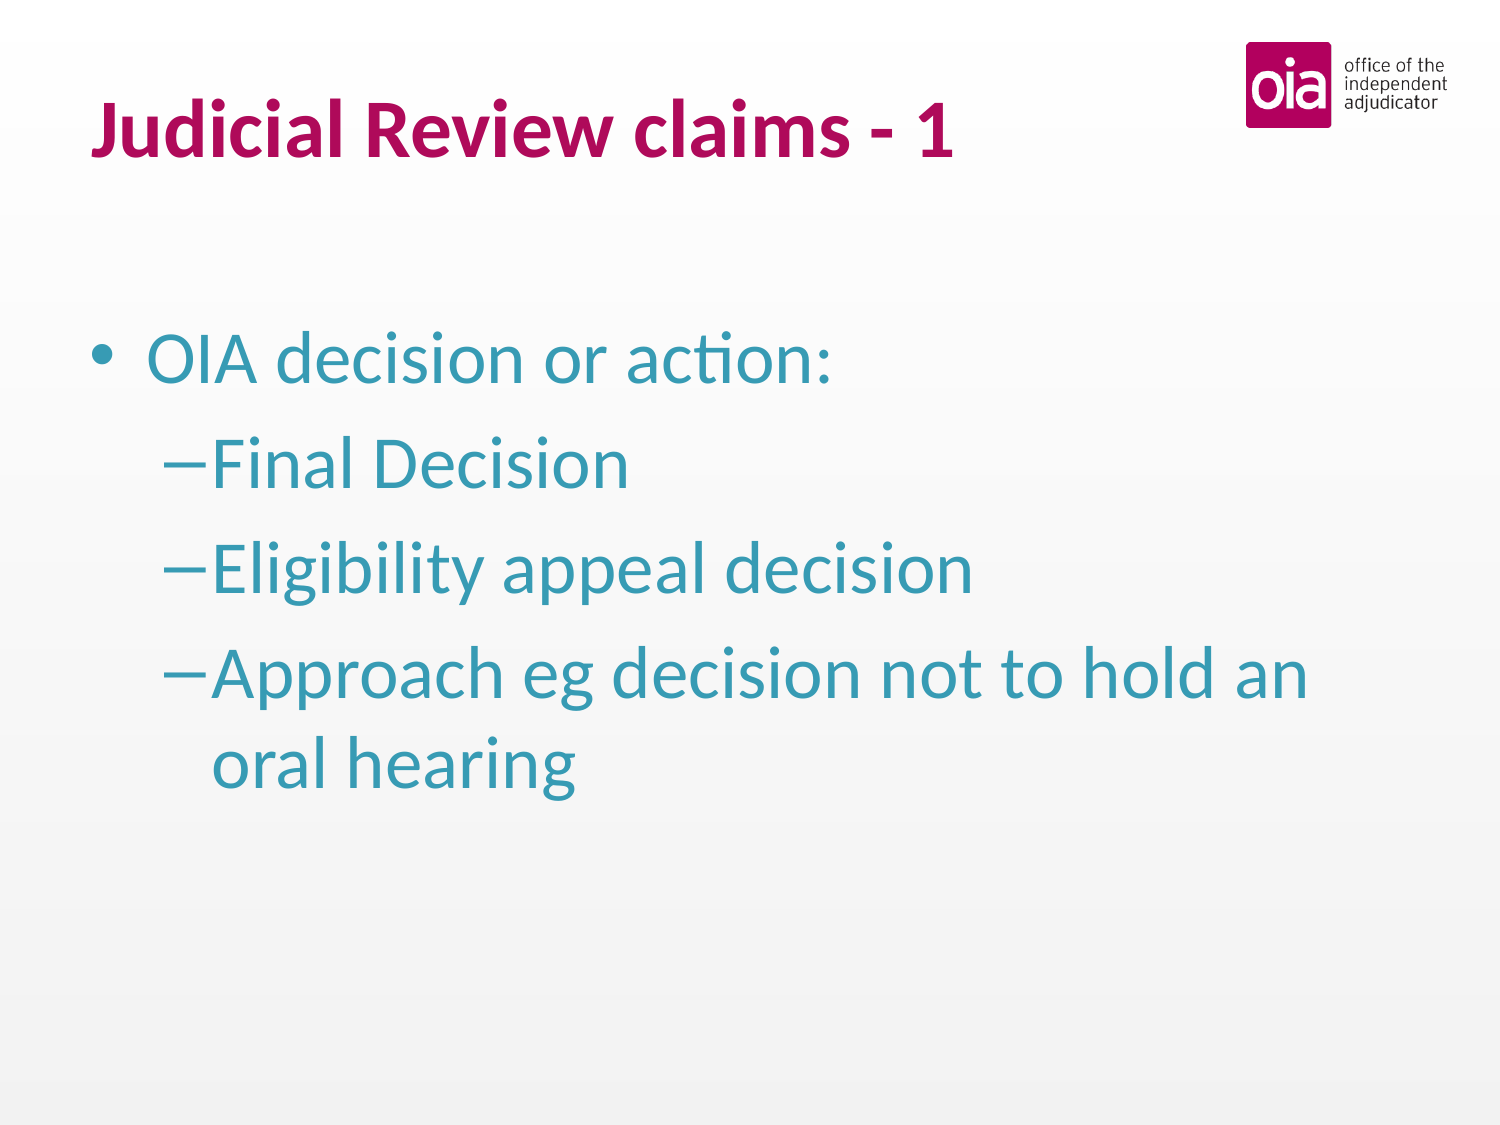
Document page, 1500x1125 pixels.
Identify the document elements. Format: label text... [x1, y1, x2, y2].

list OIA decision or action: Final Decision Eligibility appeal decision Approach eg decision not to hold an oral hearing [75, 196, 1425, 1035]
title Judicial Review claims - 1 [76, 66, 1128, 173]
picture [1246, 42, 1447, 128]
